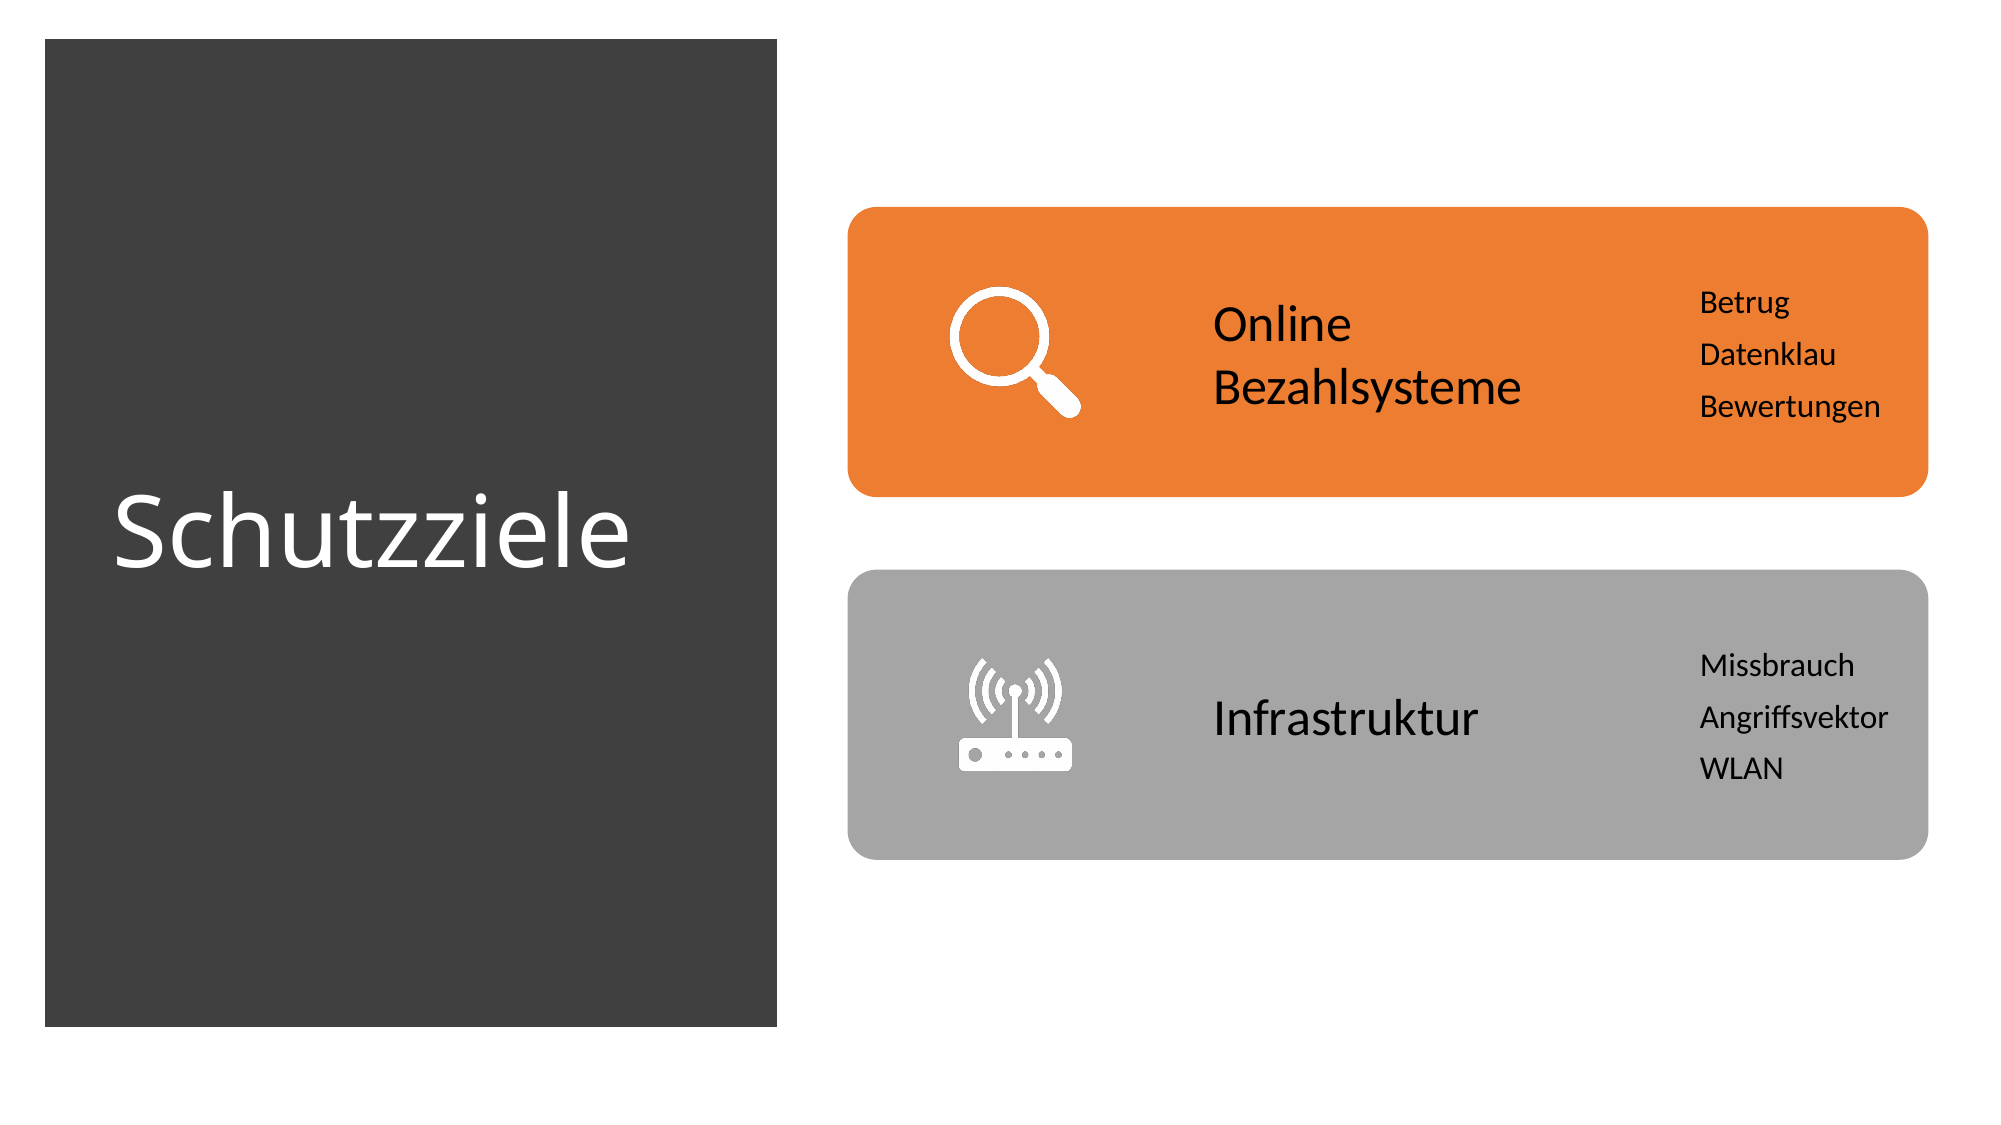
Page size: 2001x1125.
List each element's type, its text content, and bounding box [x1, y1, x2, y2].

title Schutzziele [97, 104, 722, 967]
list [847, 49, 1929, 1018]
text_box [54, 49, 768, 1018]
